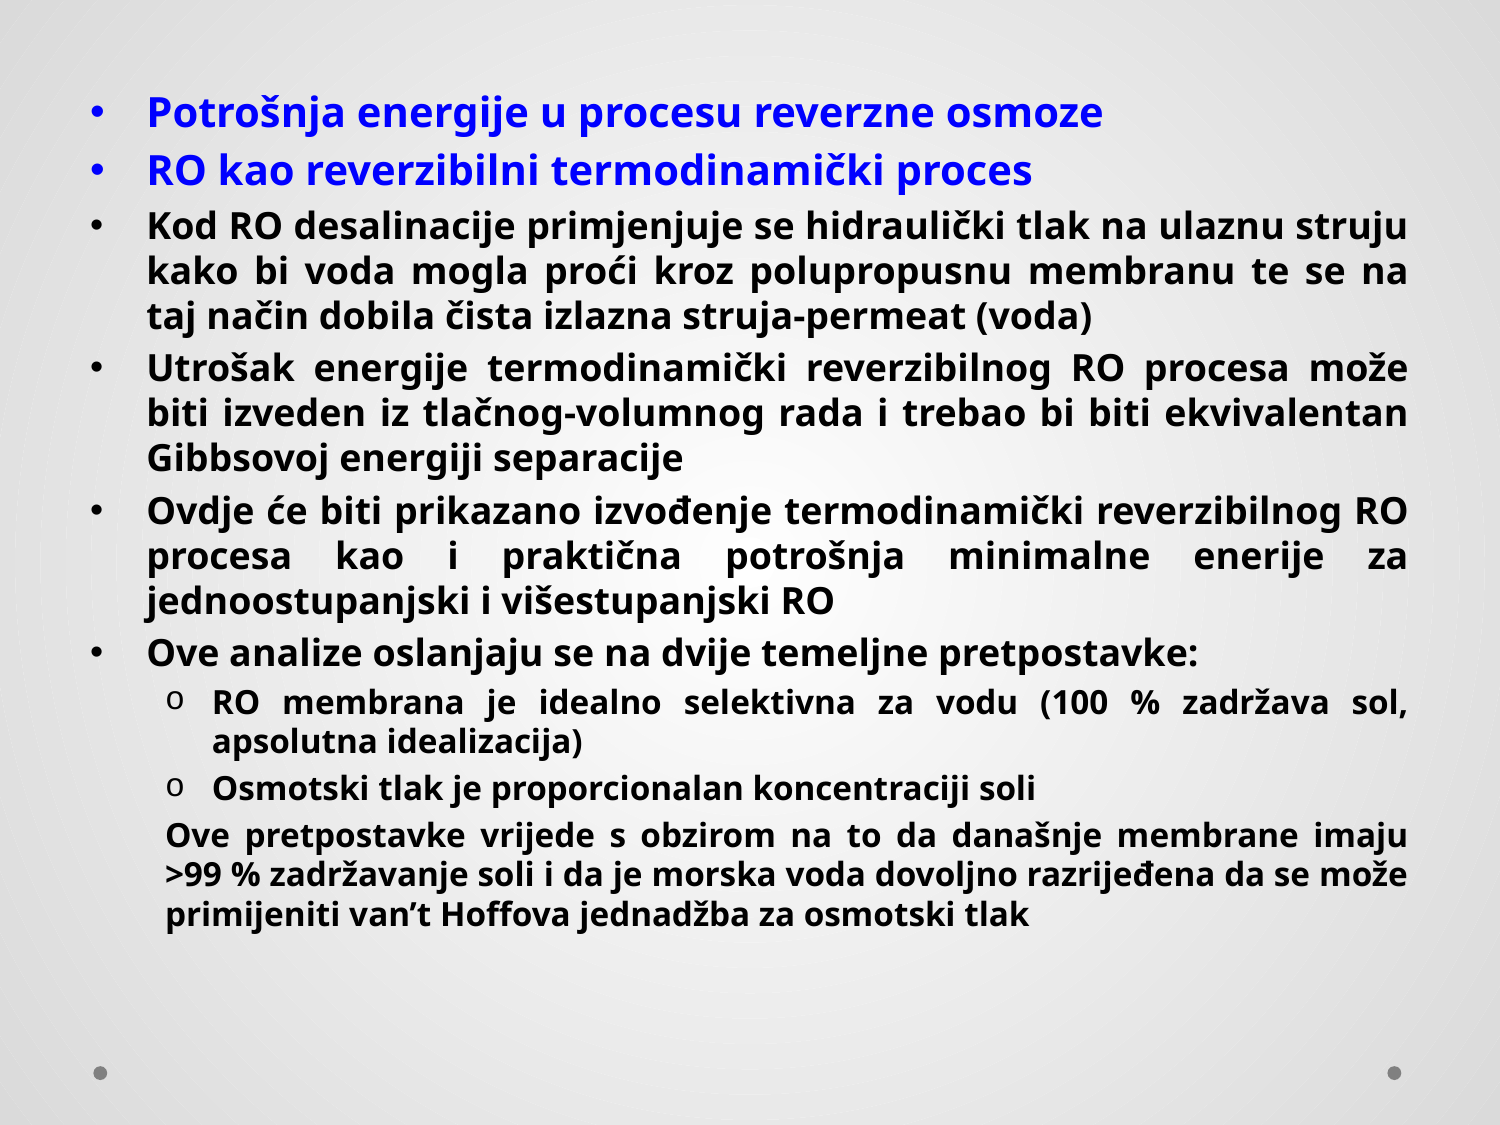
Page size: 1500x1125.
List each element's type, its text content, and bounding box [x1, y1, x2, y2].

list Potrošnja energije u procesu reverzne osmoze RO kao reverzibilni termodinamički proces Kod RO desalinacije primjenjuje se hidraulički tlak na ulaznu struju kako bi voda mogla proći kroz polupropusnu membranu te se na taj način dobila čista izlazna struja-permeat (voda) Utrošak energije termodinamički reverzibilnog RO procesa može biti izveden iz tlačnog-volumnog rada i trebao bi biti ekvivalentan Gibbsovoj energiji separacije Ovdje će biti prikazano izvođenje termodinamički reverzibilnog RO procesa kao i praktična potrošnja minimalne enerije za jednoostupanjski i višestupanjski RO Ove analize oslanjaju se na dvije temeljne pretpostavke: RO membrana je idealno selektivna za vodu (100 % zadržava sol, apsolutna idealizacija) Osmotski tlak je proporcionalan koncentraciji soli Ove pretpostavke vrijede s obzirom na to da današnje membrane imaju >99 % zadržavanje soli i da je morska voda dovoljno razrijeđena da se može primijeniti van’t Hoffova jednadžba za osmotski tlak [75, 78, 1425, 1005]
